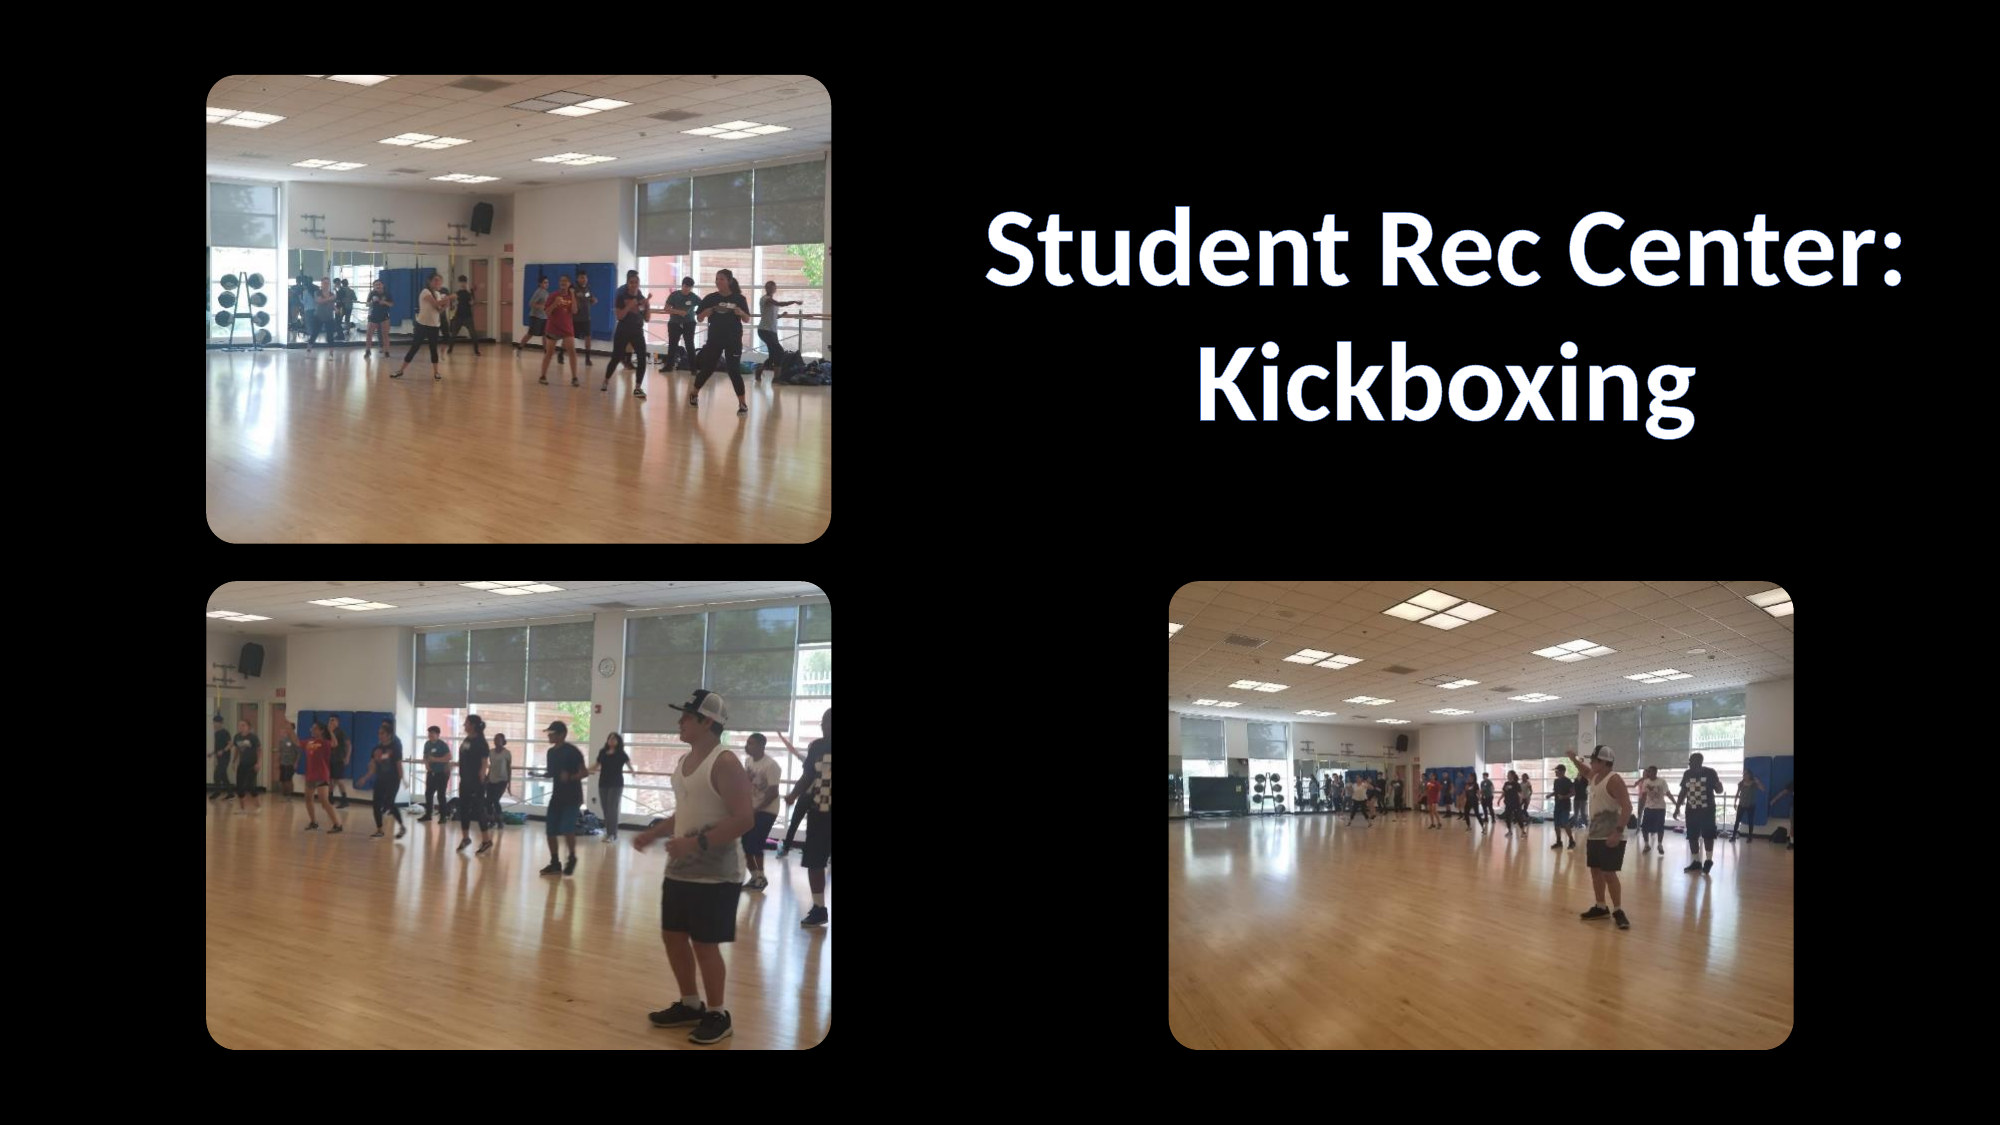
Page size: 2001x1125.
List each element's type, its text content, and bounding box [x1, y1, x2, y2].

picture [1168, 581, 1794, 1050]
text_box Student Rec Center: Kickboxing [954, 165, 1938, 451]
picture [206, 581, 832, 1050]
picture [206, 74, 832, 544]
